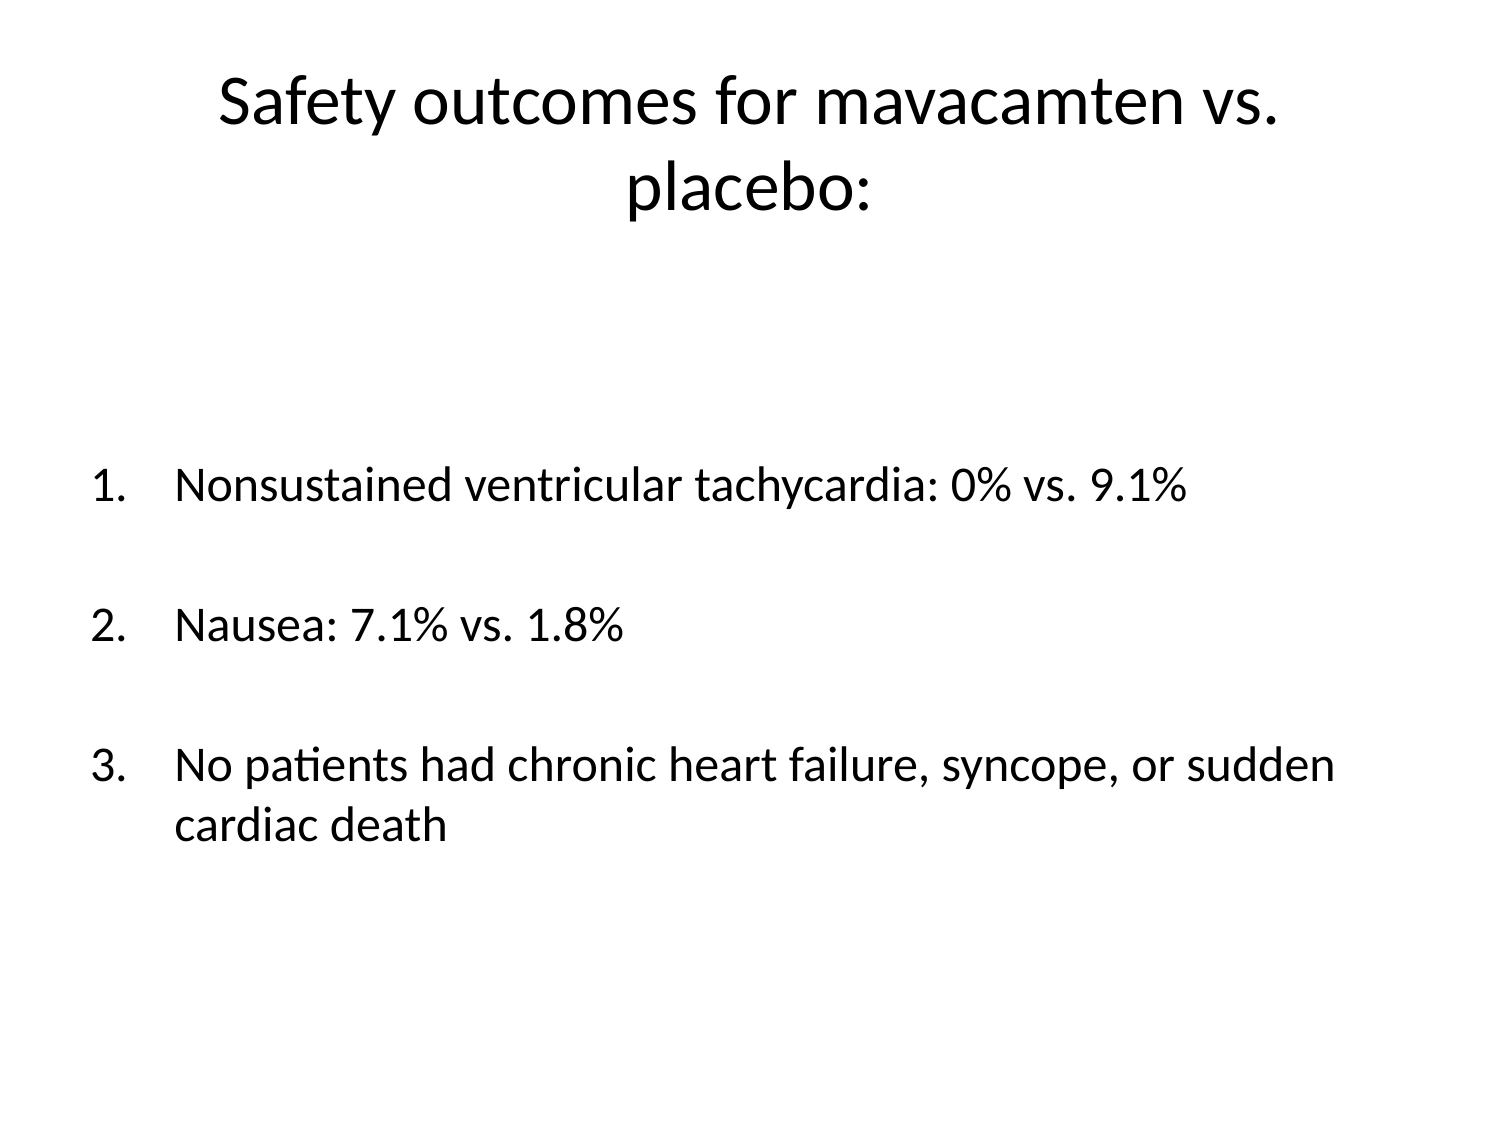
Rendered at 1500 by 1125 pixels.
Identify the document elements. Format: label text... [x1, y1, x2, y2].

title Safety outcomes for mavacamten vs. placebo: [75, 45, 1425, 233]
list Nonsustained ventricular tachycardia: 0% vs. 9.1% Nausea: 7.1% vs. 1.8% No patients had chronic heart failure, syncope, or sudden cardiac death [75, 444, 1425, 1005]
